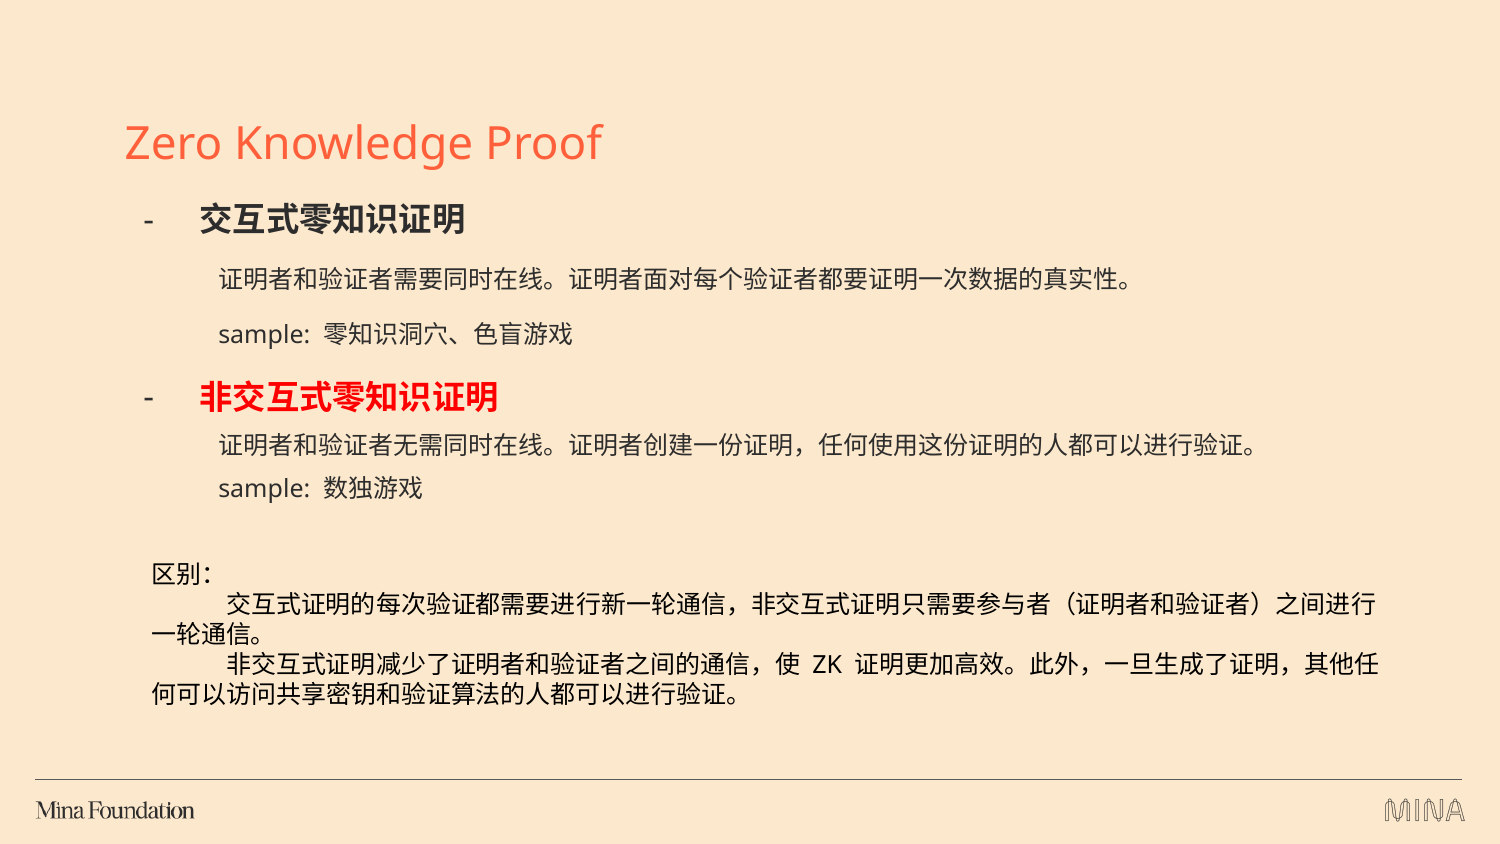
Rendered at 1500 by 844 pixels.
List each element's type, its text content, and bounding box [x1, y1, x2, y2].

text_box Zero Knowledge Proof [109, 98, 1115, 164]
text_box 区别： 交互式证明的每次验证都需要进行新一轮通信，非交互式证明只需要参与者（证明者和验证者）之间进行一轮通信。 非交互式证明减少了证明者和验证者之间的通信，使 ZK 证明更加高效。此外，一旦生成了证明，其他任何可以访问共享密钥和验证算法的人都可以进行验证。 [61, 551, 1411, 716]
picture [35, 796, 195, 824]
picture [1380, 792, 1470, 828]
text_box 交互式零知识证明 证明者和验证者需要同时在线。证明者面对每个验证者都要证明一次数据的真实性。 sample: 零知识洞穴、色盲游戏 非交互式零知识证明 证明者和验证者无需同时在线。证明者创建一份证明，任何使用这份证明的人都可以进行验证。 sample: 数独游戏 [109, 177, 1347, 518]
